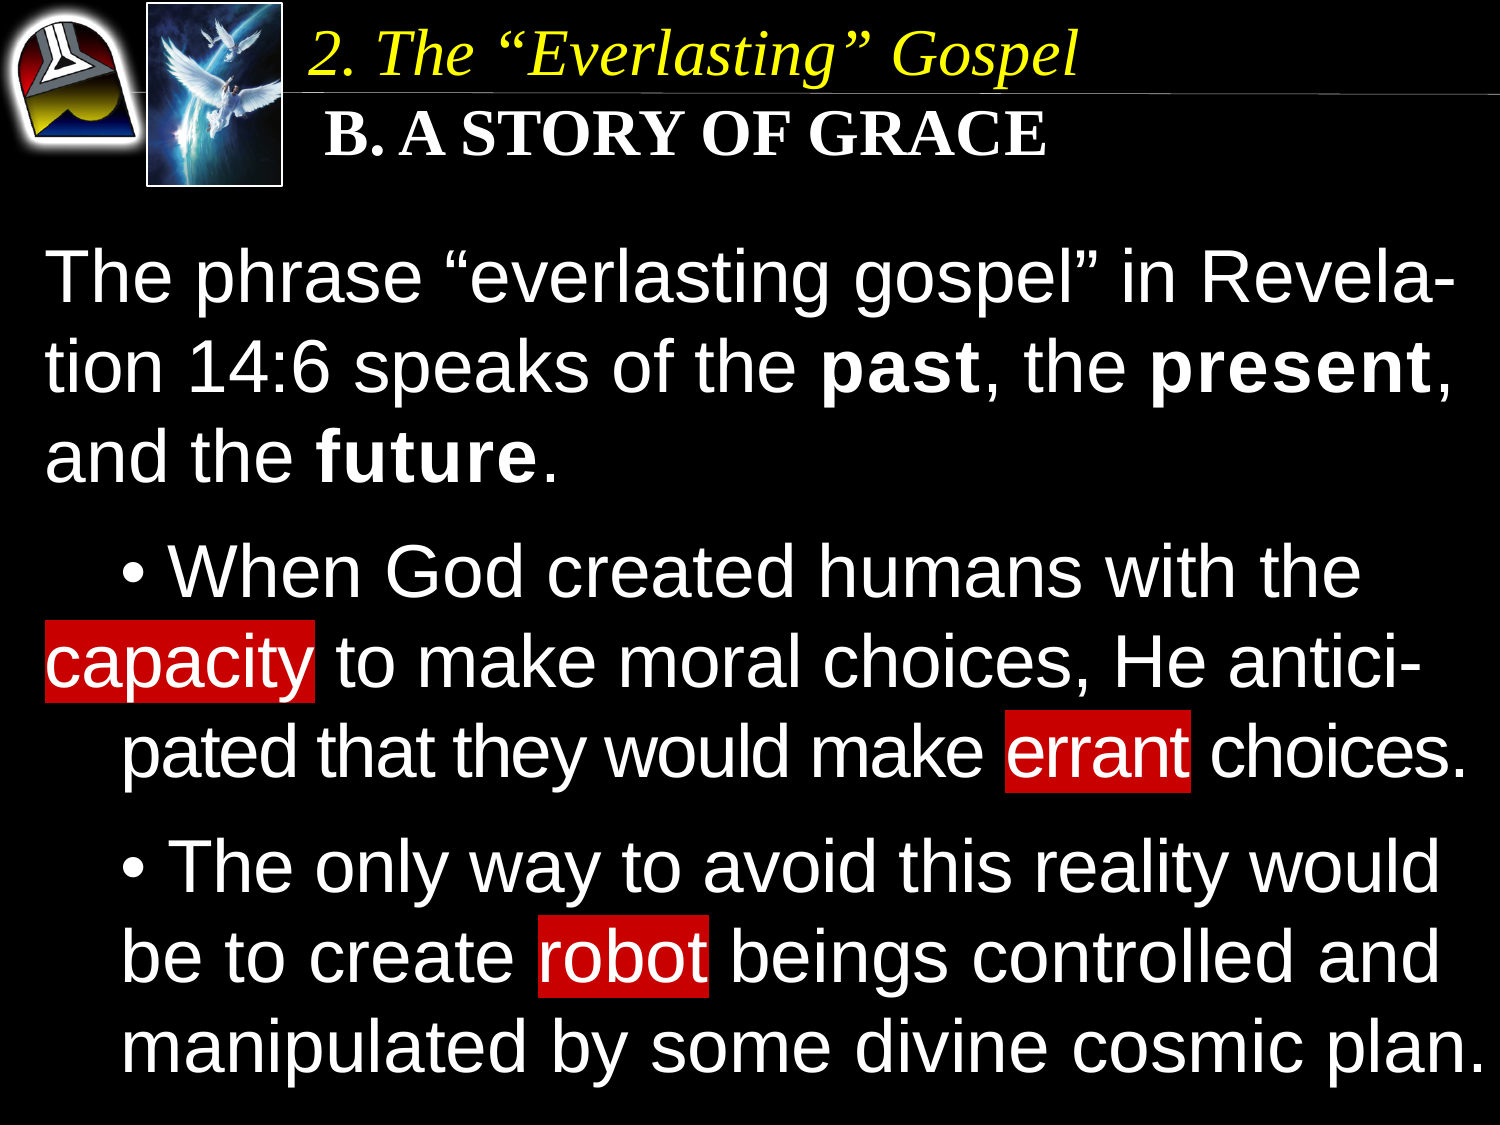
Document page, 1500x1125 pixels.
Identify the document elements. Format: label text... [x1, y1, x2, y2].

text_box The phrase “everlasting gospel” in Revela-tion 14:6 speaks of the past, the present, and the future. • When God created humans with the capacity to make moral choices, He antici- pated that they would make errant choices. • The only way to avoid this reality would be to create robot beings controlled and manipulated by some divine cosmic plan. [0, 219, 1500, 1095]
picture [148, 4, 281, 185]
picture [0, 0, 157, 159]
text_box 2. The “Everlasting” Gospel b. A Story of Grace [287, 1, 1500, 176]
